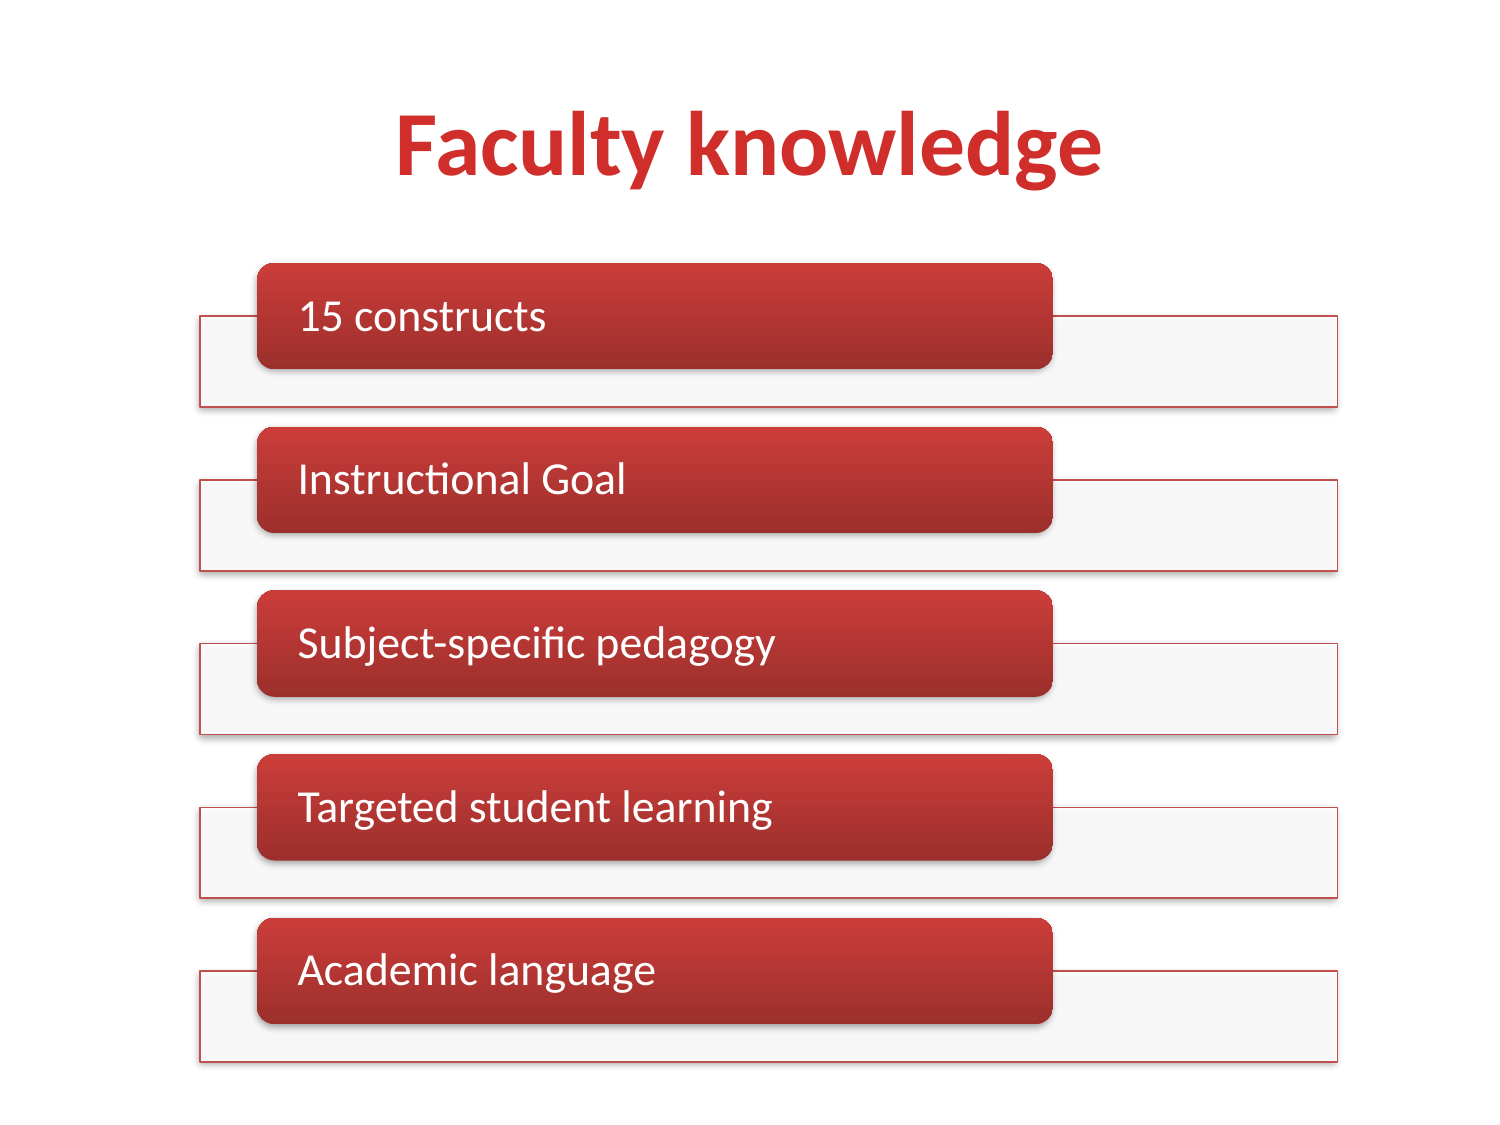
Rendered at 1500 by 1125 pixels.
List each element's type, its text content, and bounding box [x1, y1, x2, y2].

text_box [199, 262, 1338, 1063]
title Faculty knowledge [75, 45, 1425, 233]
